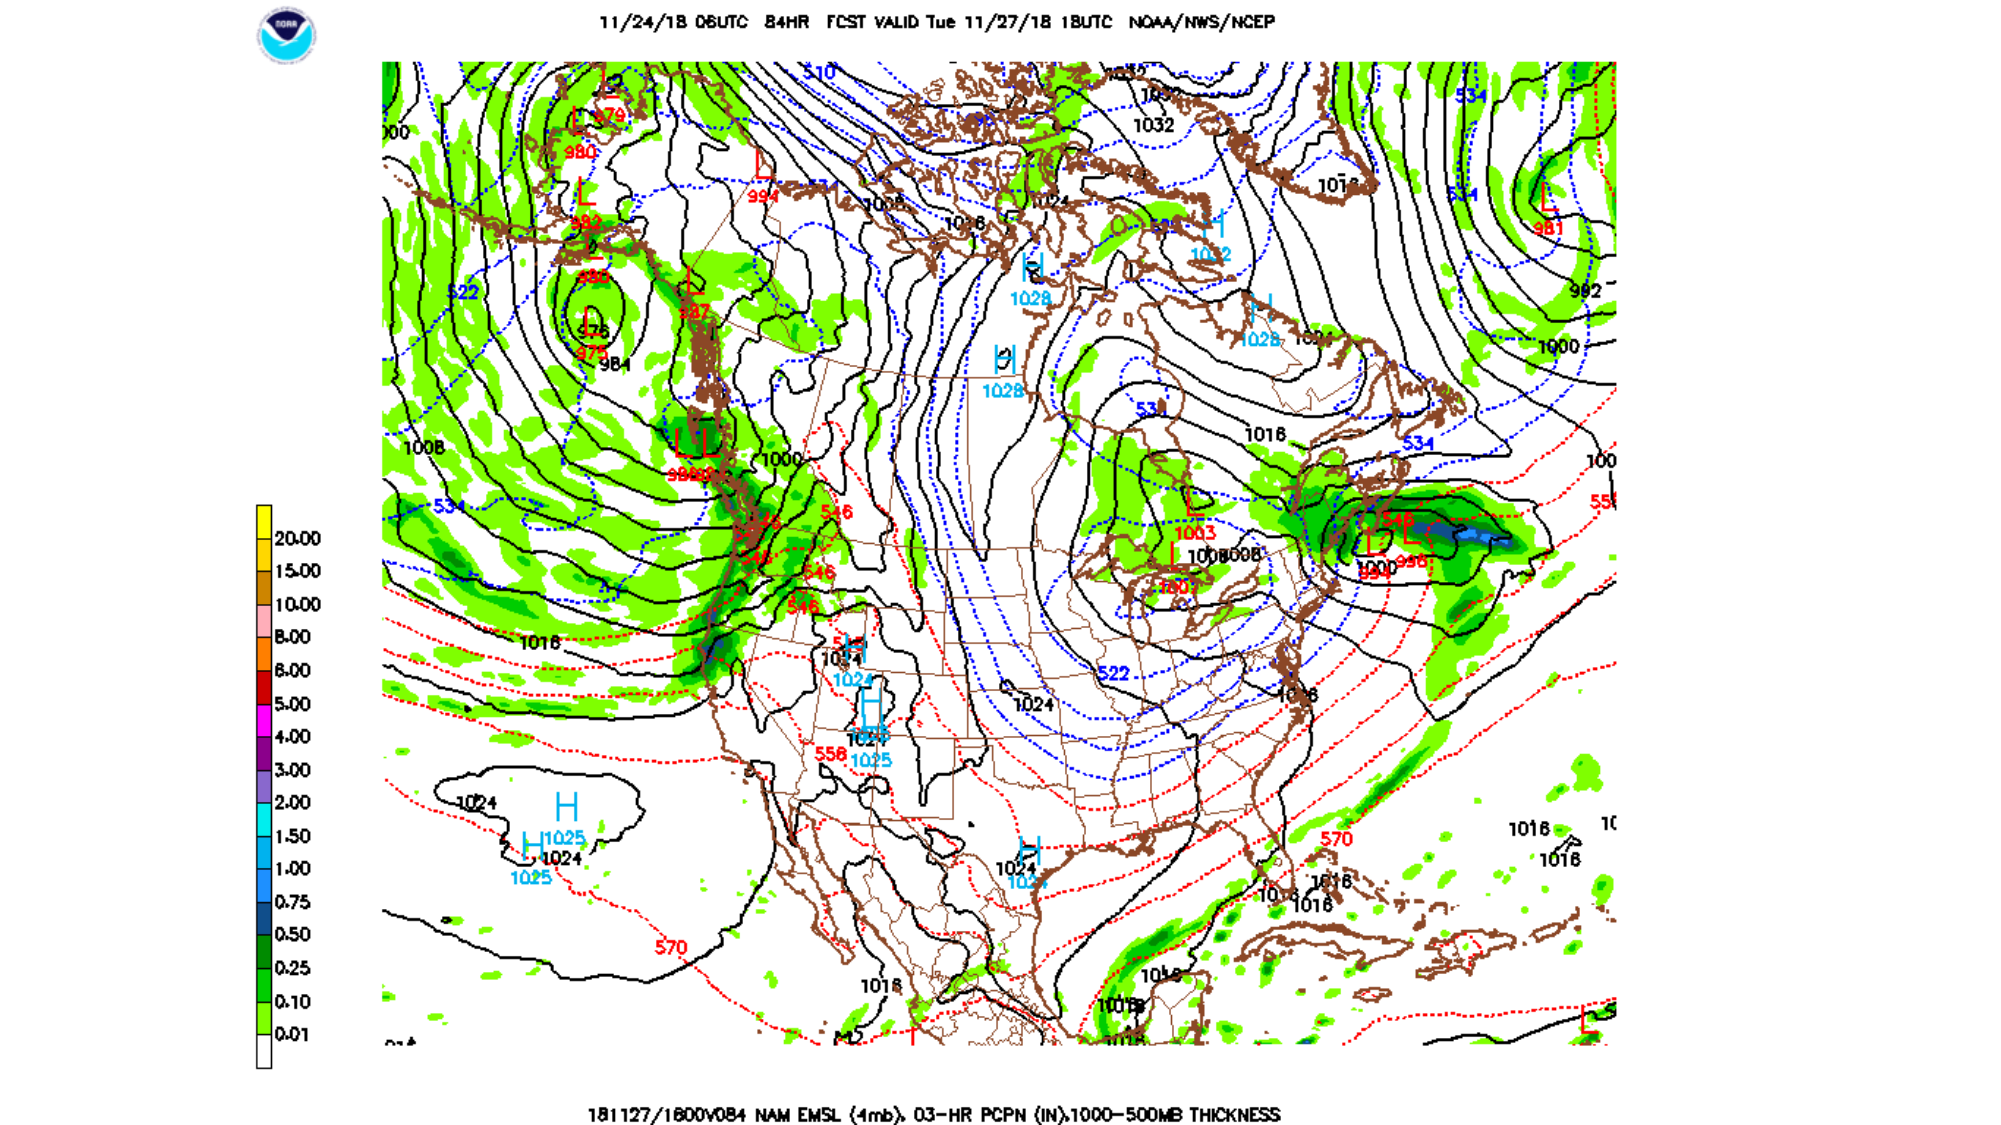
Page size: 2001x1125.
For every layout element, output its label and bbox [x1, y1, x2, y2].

picture [249, 0, 1750, 1125]
